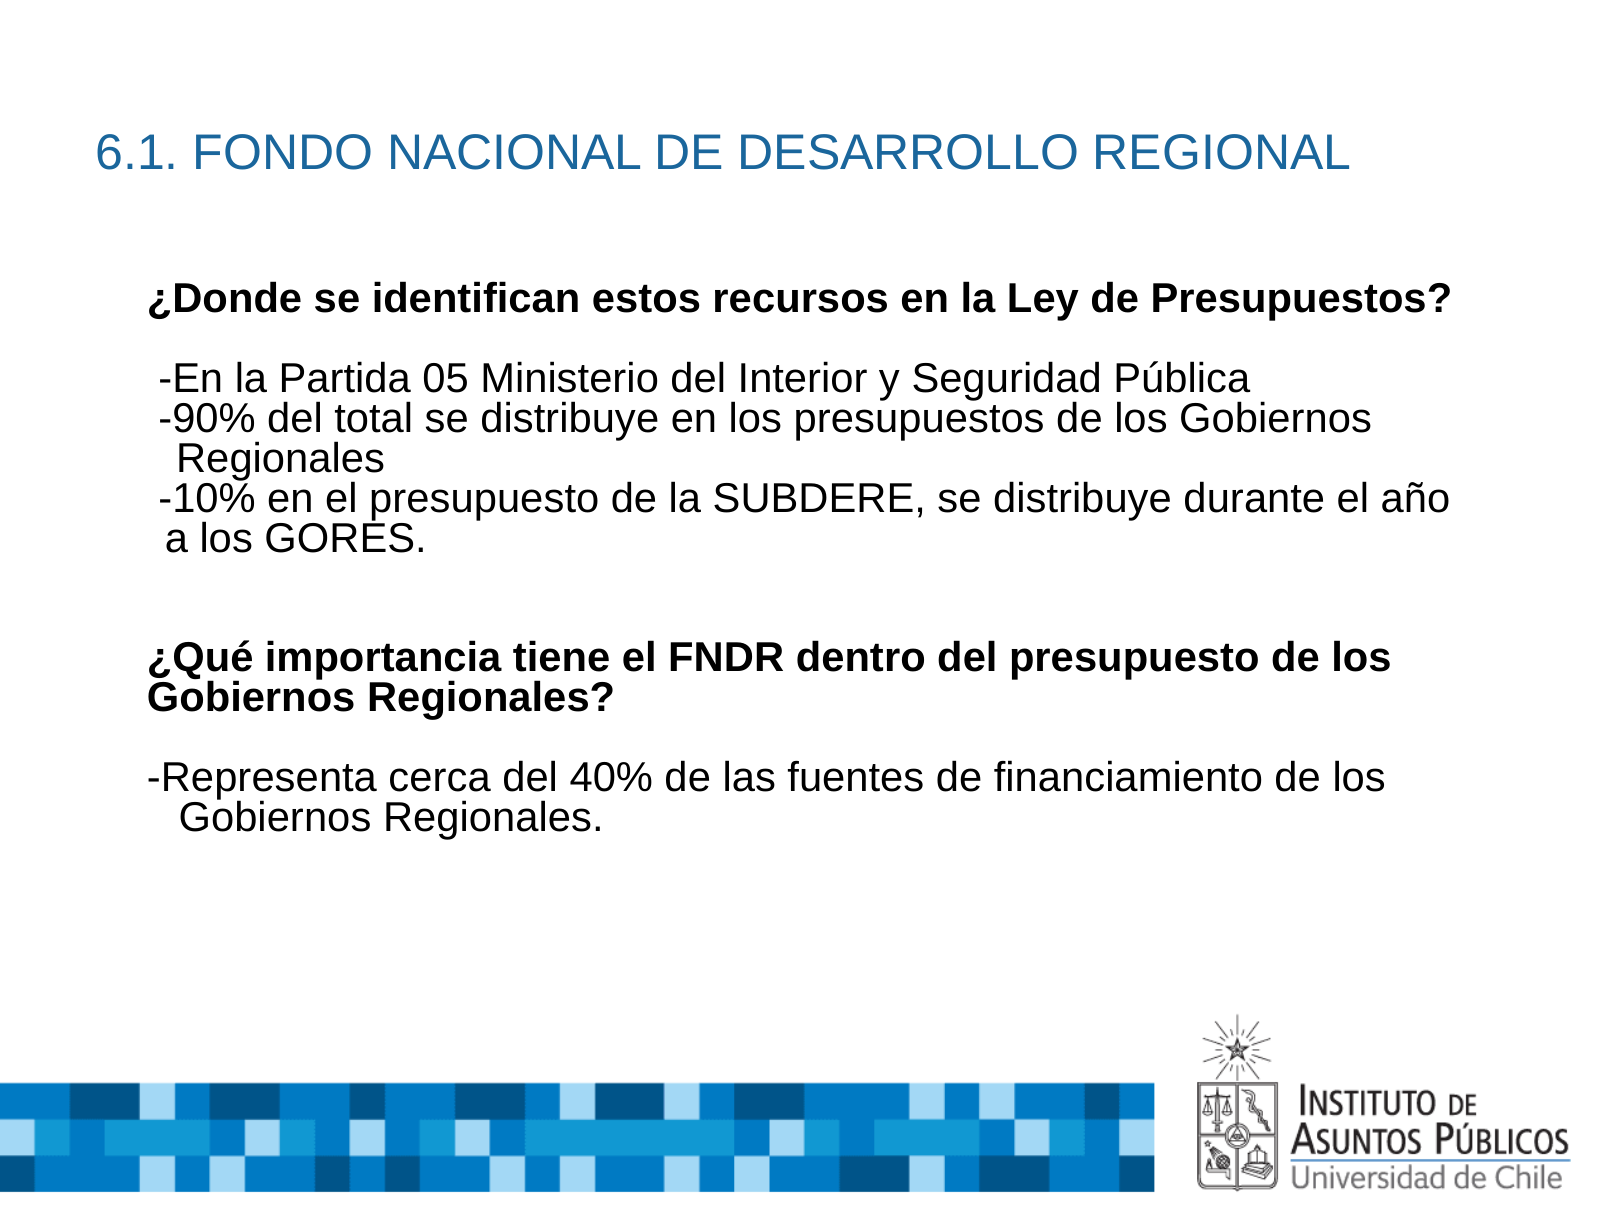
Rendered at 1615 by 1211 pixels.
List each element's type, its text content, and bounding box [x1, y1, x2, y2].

title 6.1. FONDO NACIONAL DE DESARROLLO REGIONAL [80, 48, 1534, 251]
picture [0, 0, 1615, 1211]
text_box ¿Donde se identifican estos recursos en la Ley de Presupuestos? -En la Partida 05 Ministerio del Interior y Seguridad Pública -90% del total se distribuye en los presupuestos de los Gobiernos Regionales -10% en el presupuesto de la SUBDERE, se distribuye durante el año a los GORES. ¿Qué importancia tiene el FNDR dentro del presupuesto de los Gobiernos Regionales? -Representa cerca del 40% de las fuentes de financiamiento de los Gobiernos Regionales. [132, 272, 1483, 848]
